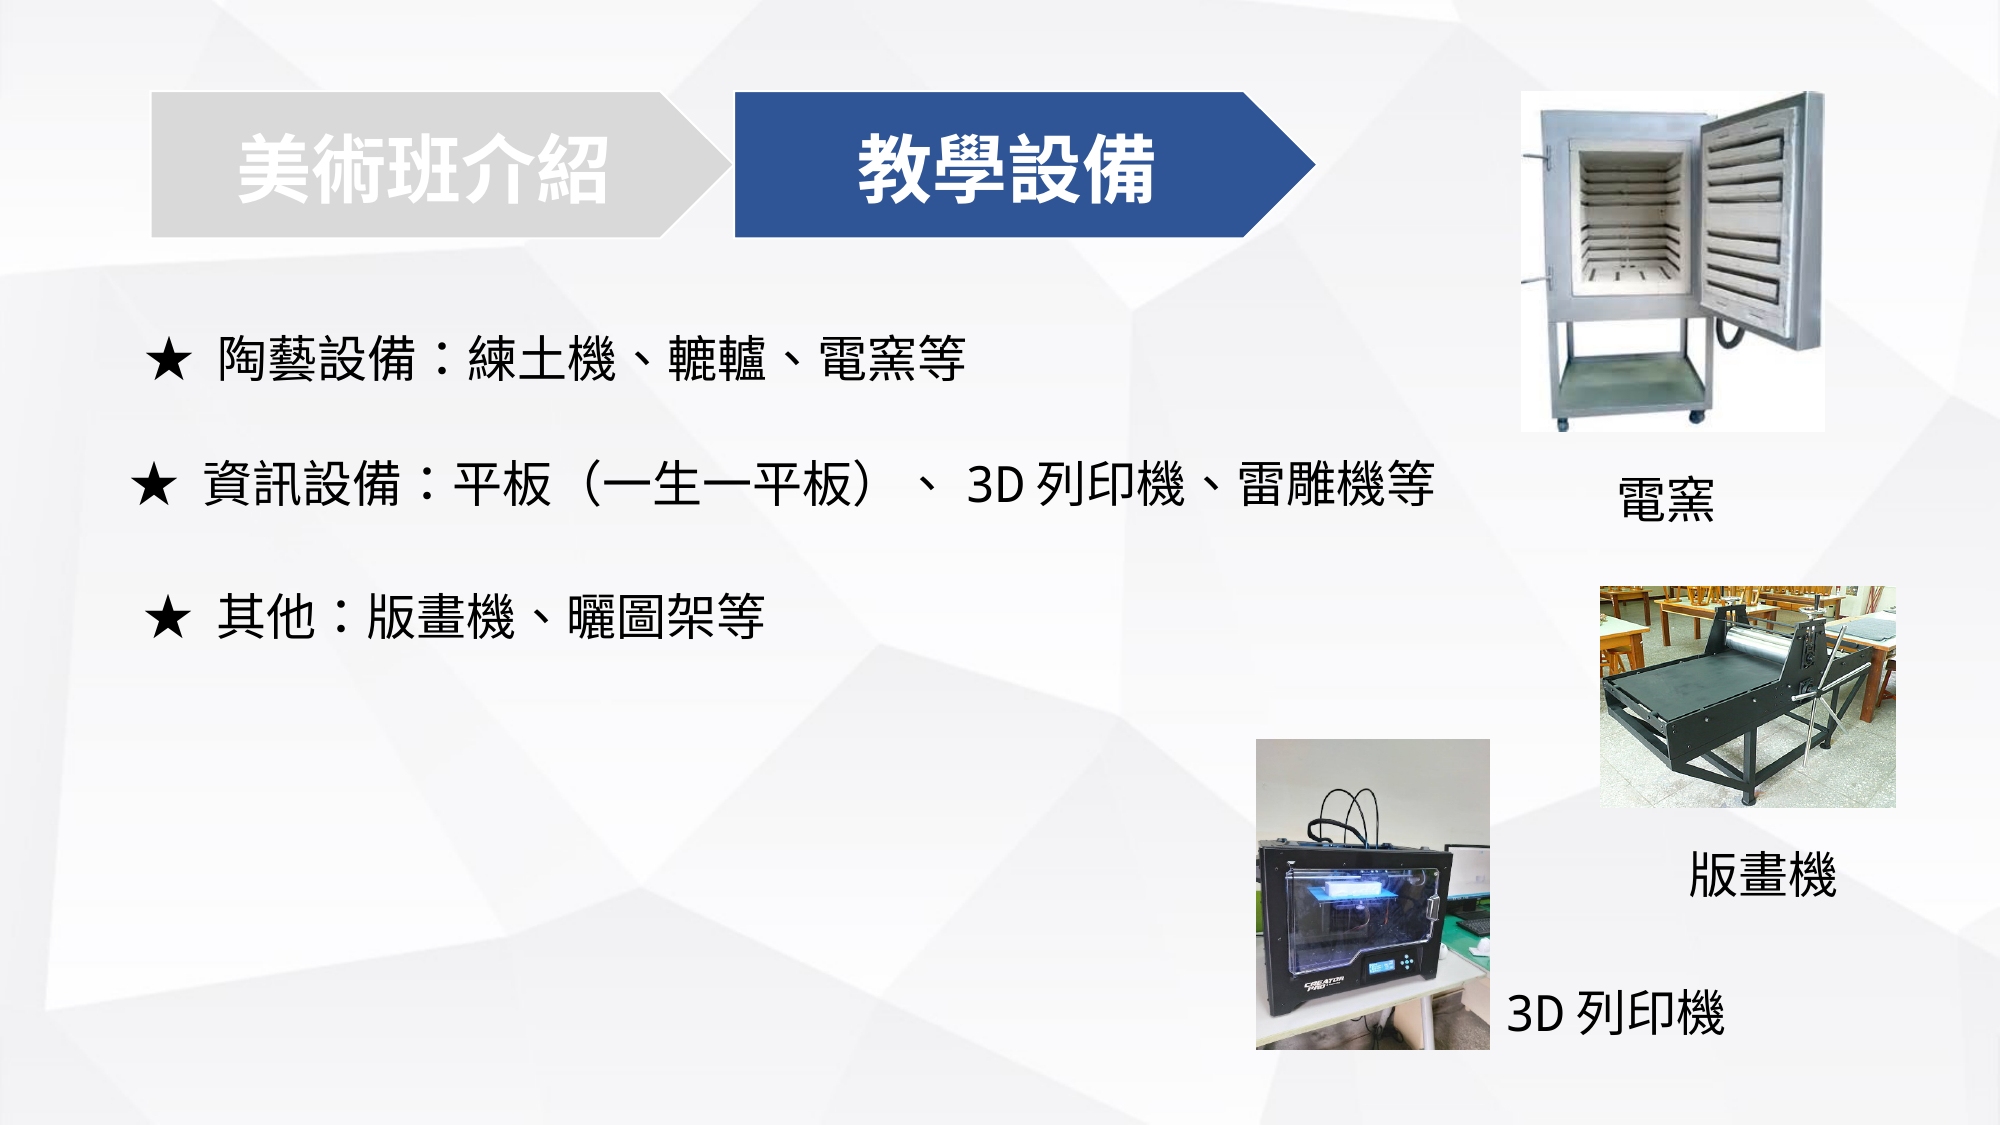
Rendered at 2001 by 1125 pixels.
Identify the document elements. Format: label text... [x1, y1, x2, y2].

text_box 電窯 [1601, 460, 1732, 536]
picture [0, 0, 2000, 1125]
text_box ★ 陶藝設備：練土機、轆轤、電窯等 [129, 319, 983, 395]
text_box 3D列印機 [1490, 974, 1742, 1049]
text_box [150, 91, 1318, 239]
text_box 版畫機 [1673, 835, 1854, 911]
text_box ★ 資訊設備：平板（一生一平板）、3D列印機、雷雕機等 [114, 445, 1452, 520]
text_box ★ 其他：版畫機、曬圖架等 [128, 577, 782, 653]
